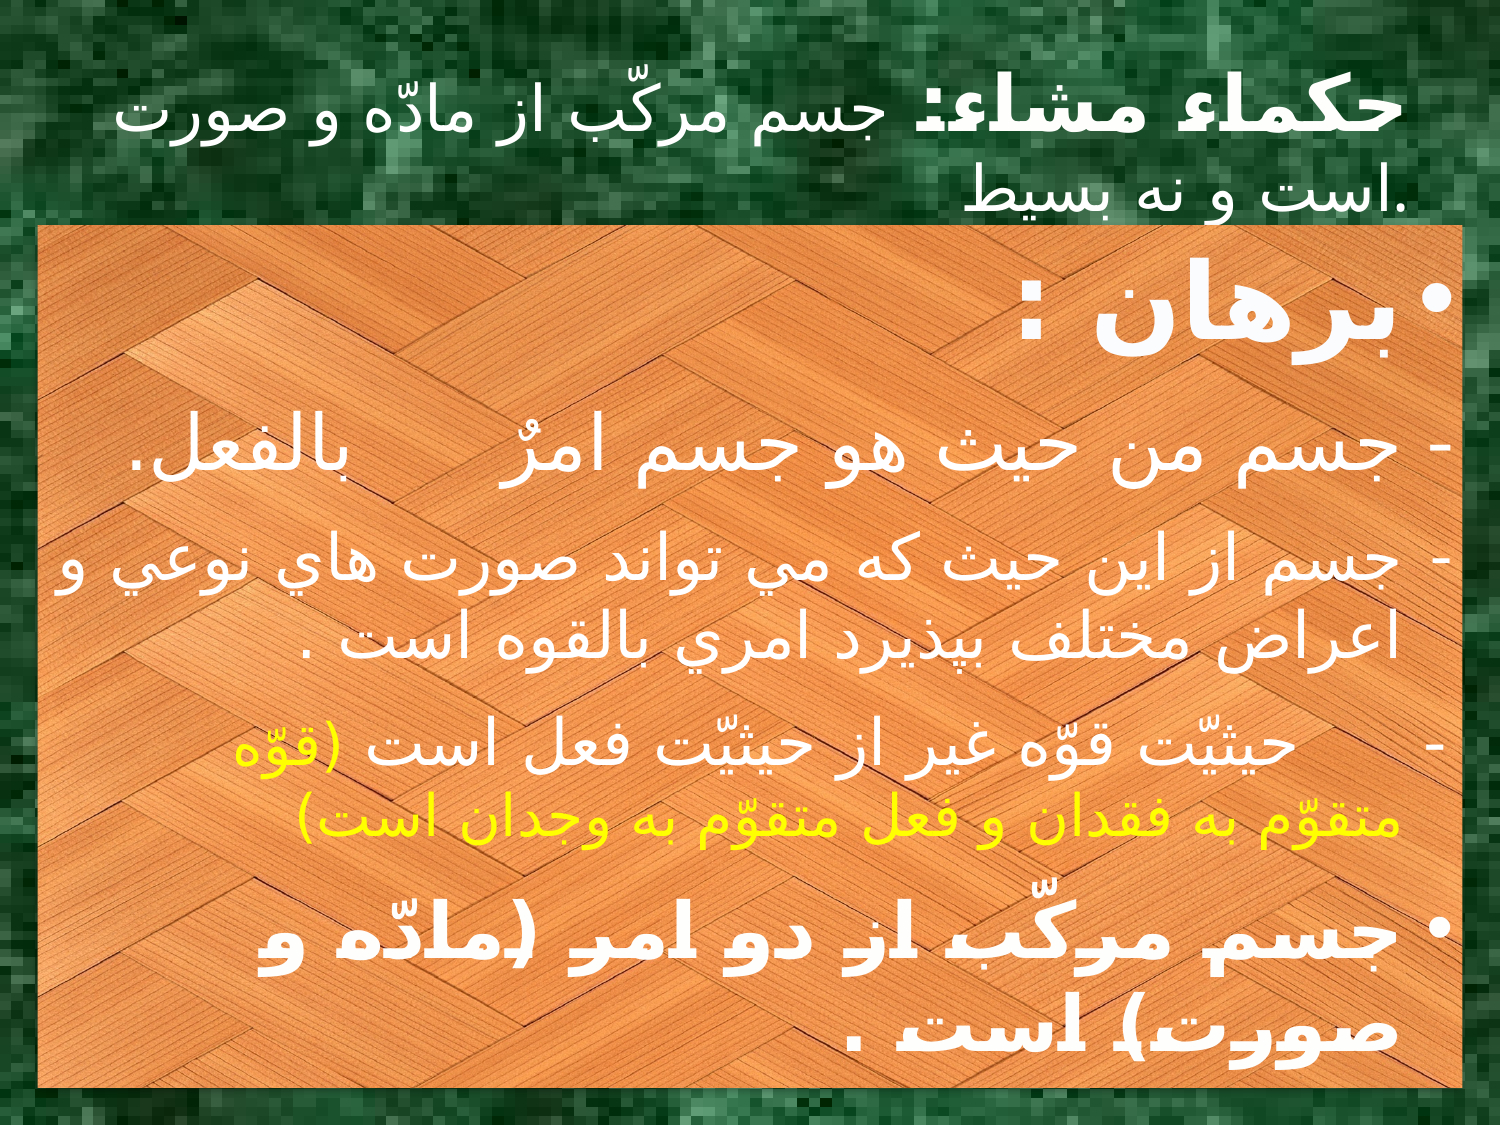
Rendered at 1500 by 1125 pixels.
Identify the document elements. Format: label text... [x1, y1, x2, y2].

title حكماء مشاء: جسم مركّب از مادّه و صورت است و نه بسيط. [75, 45, 1425, 224]
list برهان : جسم من حيث هو جسم امرٌ بالفعل. جسم از اين حيث كه مي تواند صورت هاي نوعي و اعراض مختلف بپذيرد امري بالقوه است . - حيثيّت قوّه غير از حيثيّت فعل است (قوّه متقوّم به فقدان و فعل متقوّم به وجدان است) جسم مركّب از دو امر (مادّه و صورت) است . [37, 224, 1463, 1088]
picture [0, 0, 1500, 1125]
